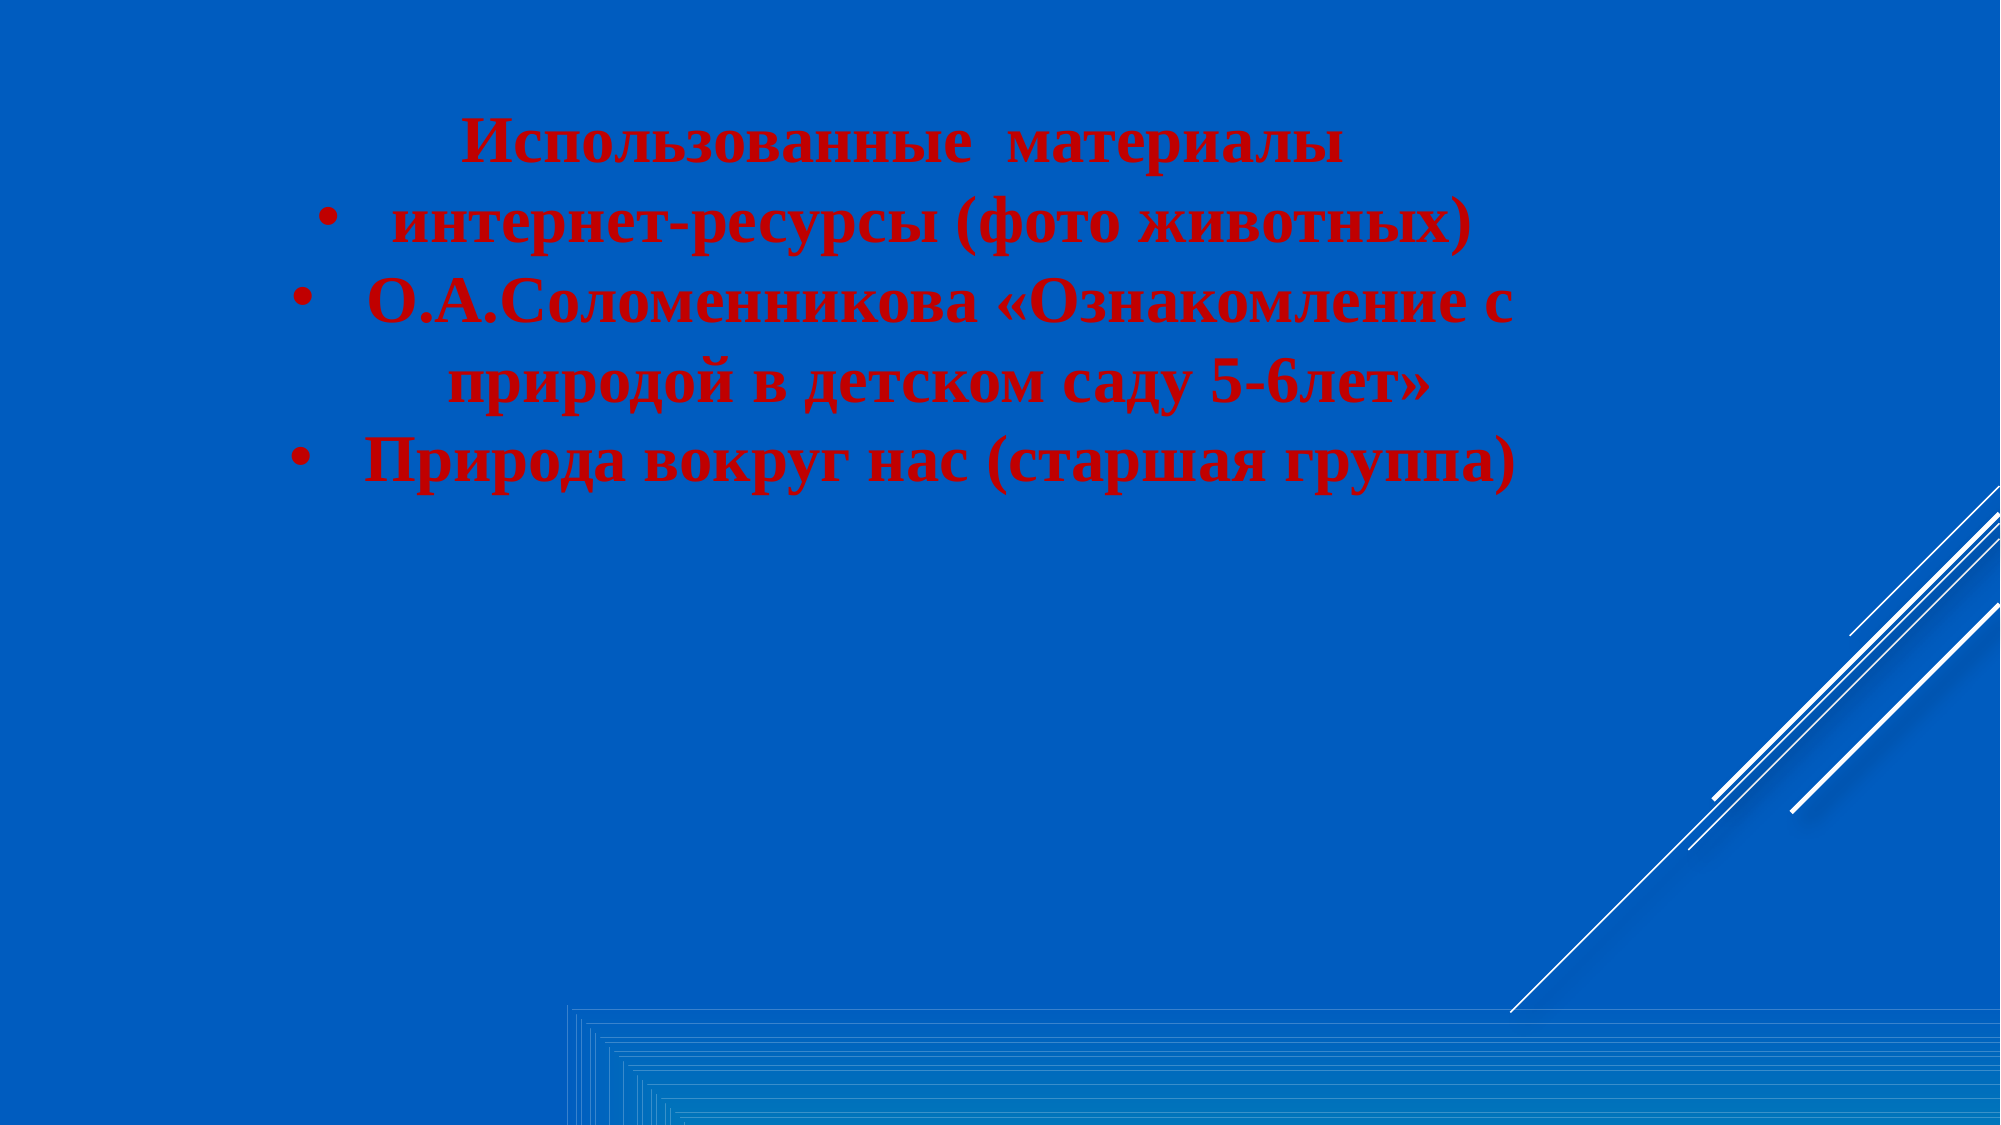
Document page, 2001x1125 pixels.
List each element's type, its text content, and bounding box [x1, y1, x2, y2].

text_box Использованные материалы интернет-ресурсы (фото животных) О.А.Соломенникова «Ознакомление с природой в детском саду 5-6лет» Природа вокруг нас (старшая группа) [150, 88, 1658, 503]
